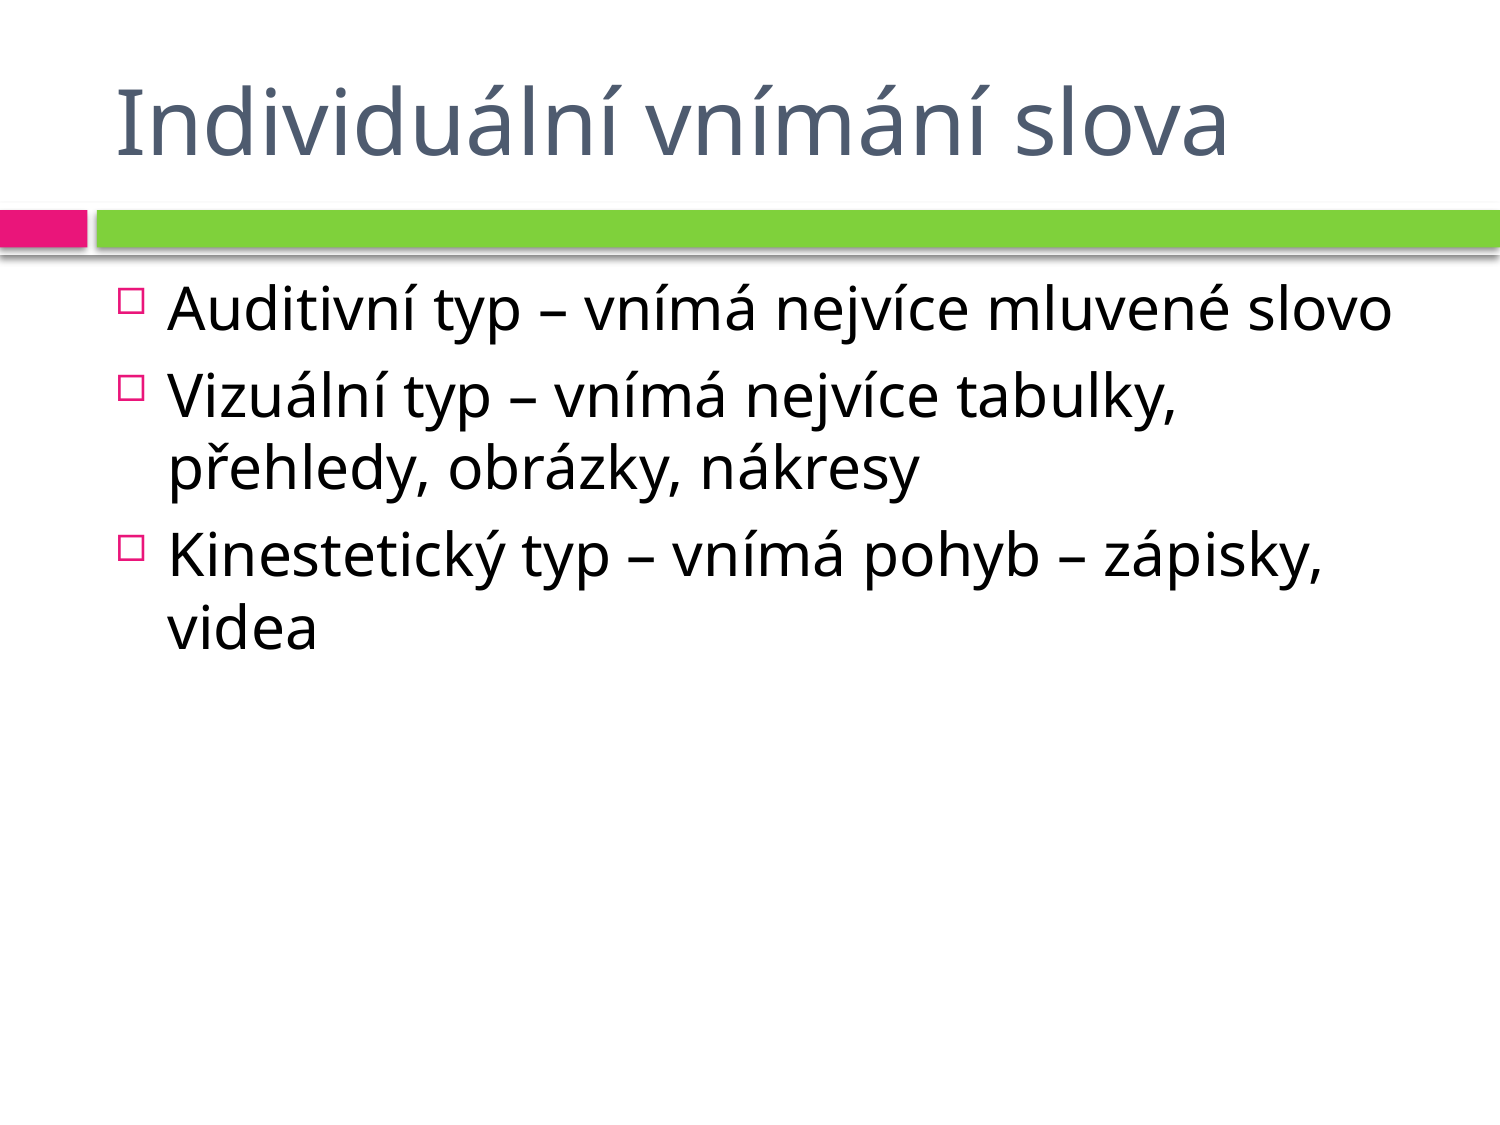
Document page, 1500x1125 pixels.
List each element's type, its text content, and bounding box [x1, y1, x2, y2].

title Individuální vnímání slova [100, 37, 1438, 200]
list Auditivní typ – vnímá nejvíce mluvené slovo Vizuální typ – vnímá nejvíce tabulky, přehledy, obrázky, nákresy Kinestetický typ – vnímá pohyb – zápisky, videa [100, 262, 1438, 1000]
